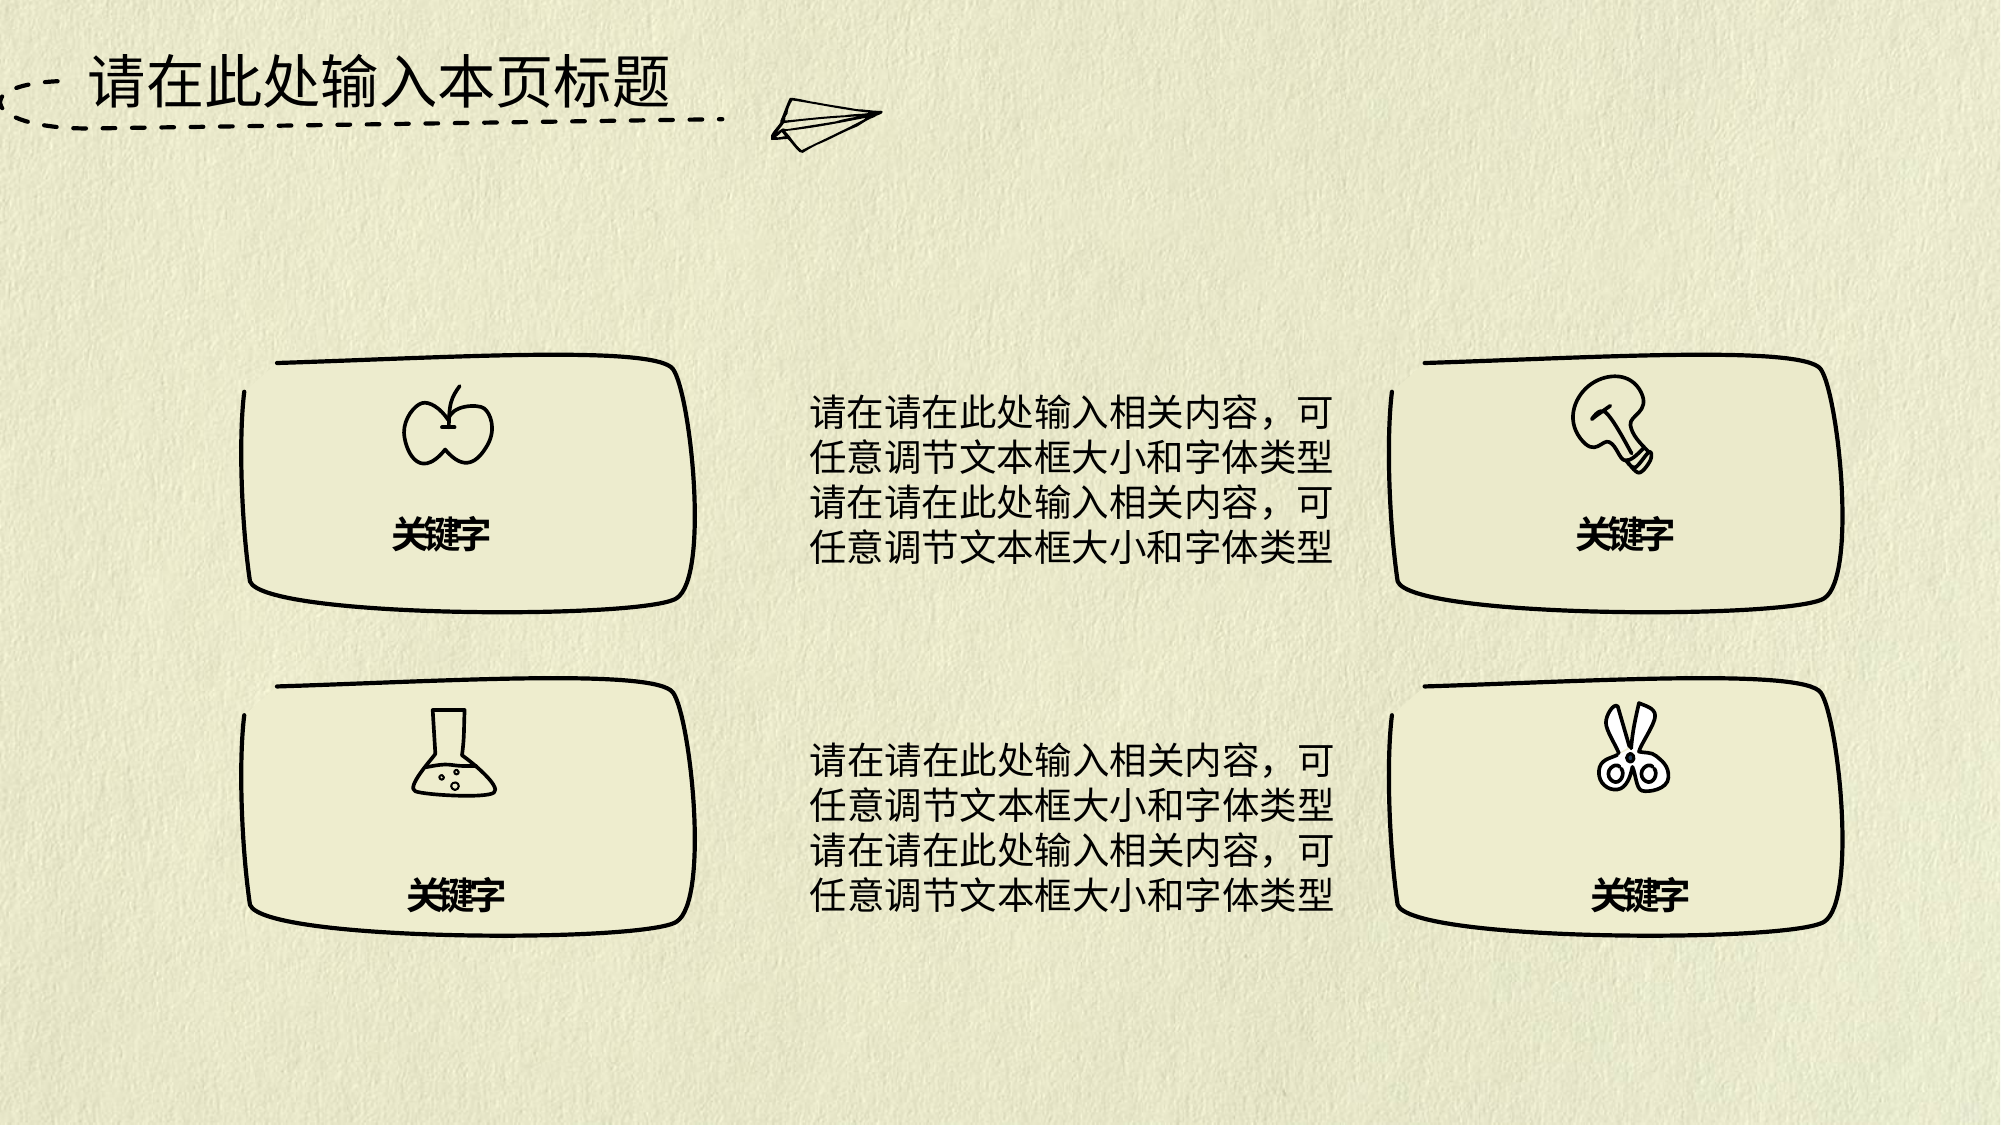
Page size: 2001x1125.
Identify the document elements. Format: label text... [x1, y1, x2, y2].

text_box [1589, 712, 1678, 783]
text_box 关键字 [1561, 503, 1691, 563]
text_box 请在请在此处输入相关内容，可任意调节文本框大小和字体类型请在请在此处输入相关内容，可任意调节文本框大小和字体类型 [794, 729, 1357, 970]
text_box 请在请在此处输入相关内容，可任意调节文本框大小和字体类型请在请在此处输入相关内容，可任意调节文本框大小和字体类型 [794, 382, 1356, 622]
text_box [1577, 376, 1654, 478]
picture [0, 0, 2001, 1125]
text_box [0, 38, 884, 153]
text_box [1386, 352, 1845, 615]
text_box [412, 709, 496, 797]
text_box [239, 676, 697, 938]
text_box [239, 352, 697, 615]
text_box 关键字 [391, 864, 522, 924]
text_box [403, 385, 493, 464]
text_box [1386, 676, 1845, 938]
text_box 关键字 [377, 503, 507, 564]
text_box 关键字 [1576, 864, 1706, 924]
